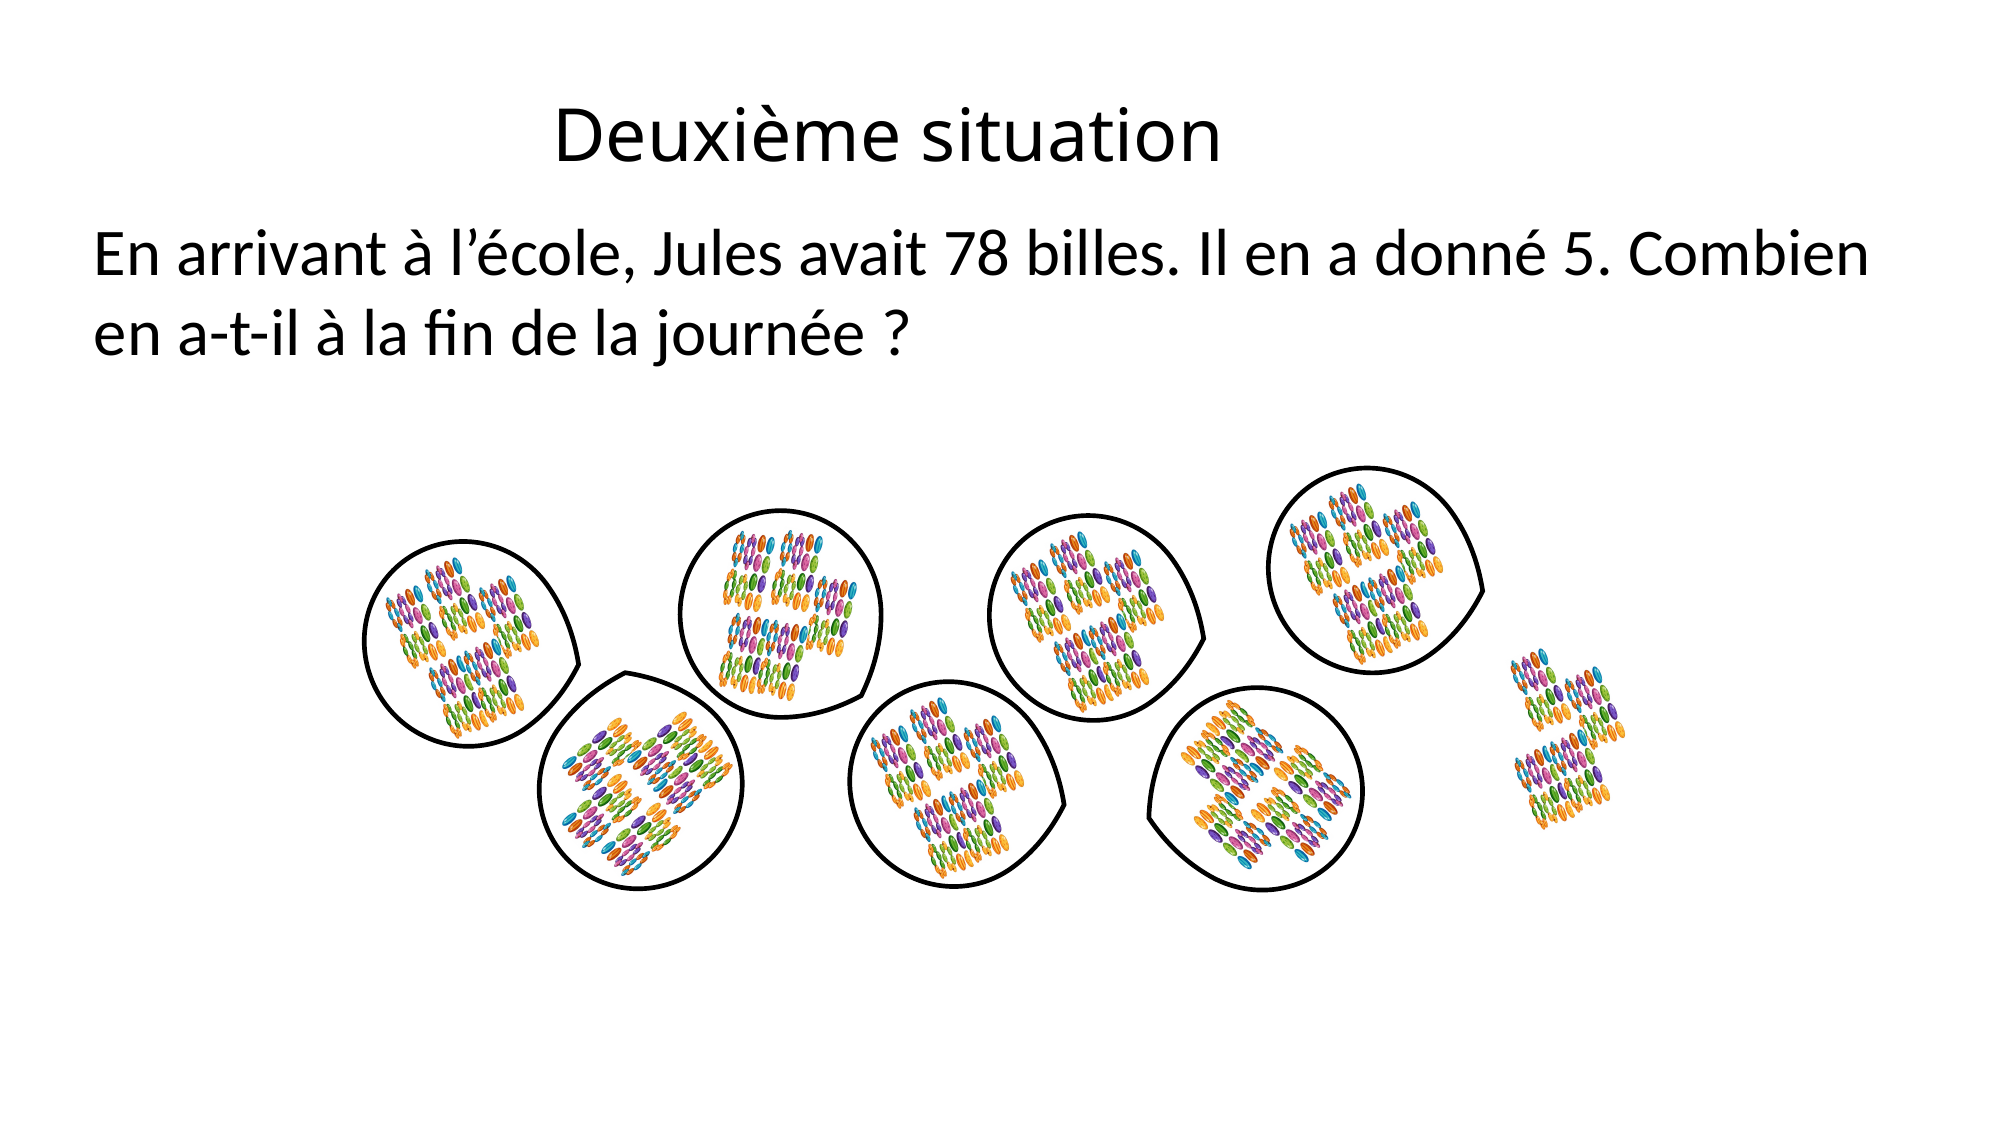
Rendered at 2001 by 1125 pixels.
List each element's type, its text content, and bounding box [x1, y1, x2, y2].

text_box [847, 683, 1055, 885]
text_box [1266, 469, 1474, 671]
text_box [362, 543, 570, 745]
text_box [1156, 688, 1364, 890]
picture [1499, 646, 1634, 832]
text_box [987, 517, 1195, 719]
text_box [537, 685, 745, 887]
title Deuxième situation [537, 64, 1245, 201]
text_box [677, 513, 884, 715]
text_box En arrivant à l’école, Jules avait 78 billes. Il en a donné 5. Combien en a-t-il à la fin de la journée ? [79, 201, 1910, 377]
